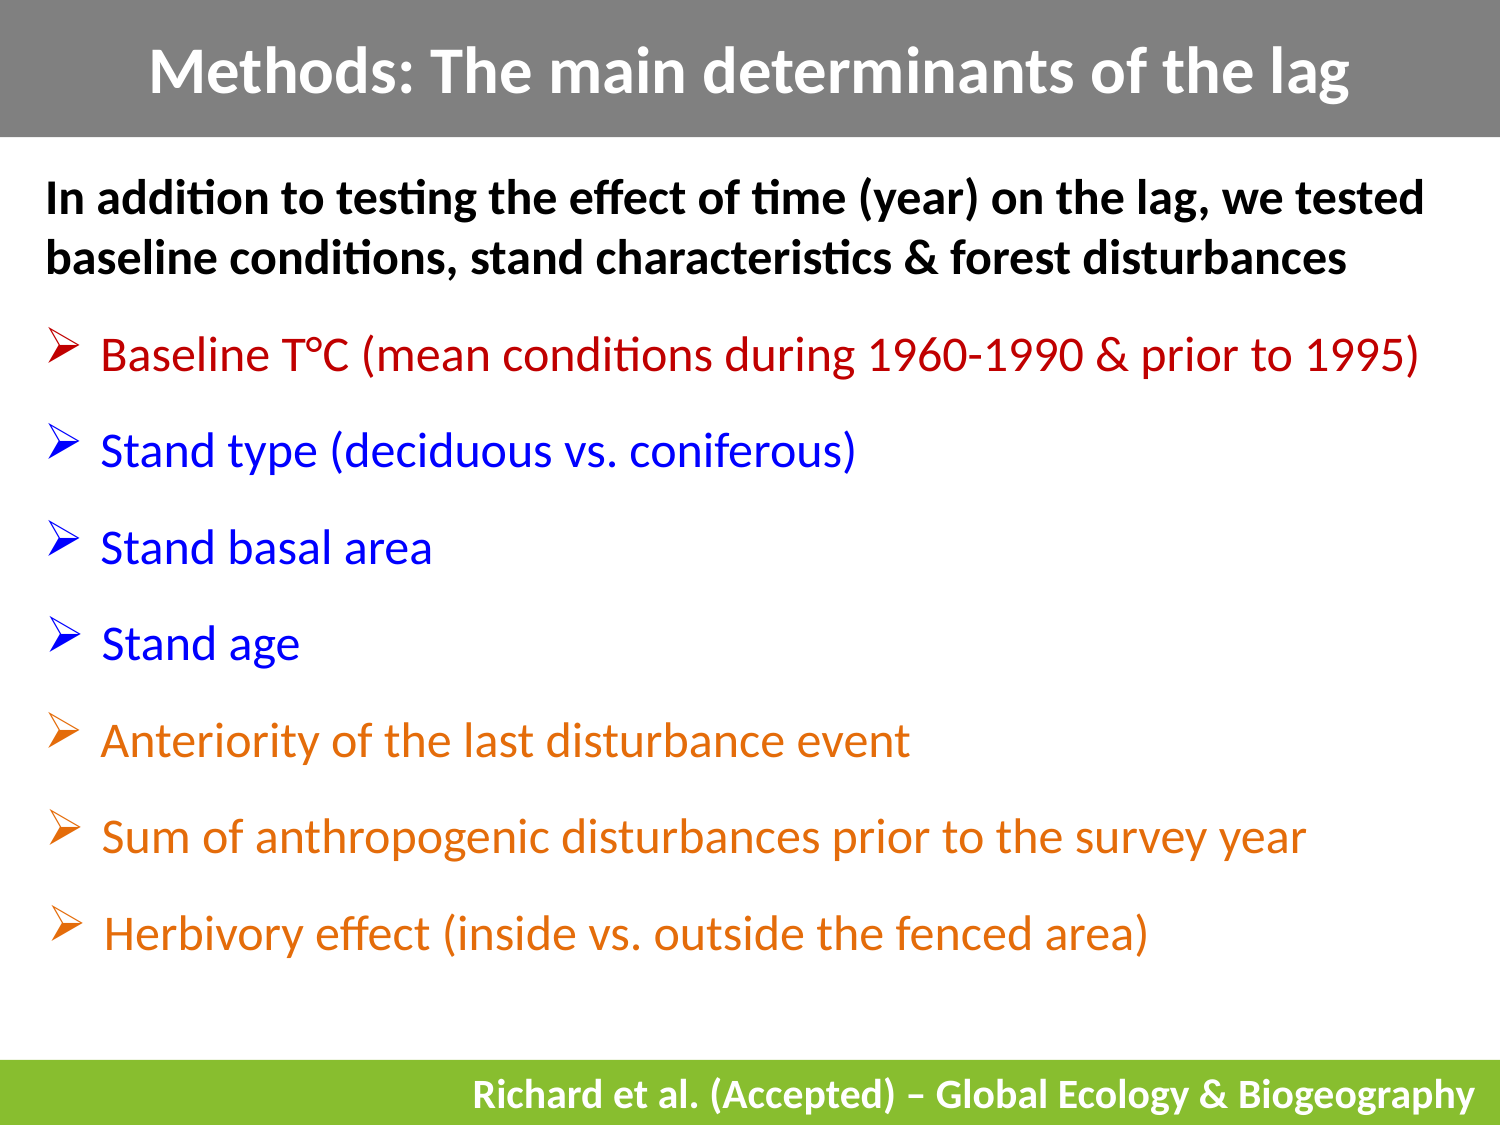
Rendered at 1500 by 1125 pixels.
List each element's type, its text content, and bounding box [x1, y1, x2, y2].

text_box Anteriority of the last disturbance event [29, 699, 1470, 775]
text_box Methods: The main determinants of the lag [29, 19, 1471, 115]
text_box Stand basal area [29, 506, 1470, 582]
text_box Stand type (deciduous vs. coniferous) [29, 410, 1470, 486]
text_box Herbivory effect (inside vs. outside the fenced area) [32, 892, 1473, 968]
text_box Stand age [30, 603, 1471, 678]
text_box Baseline T°C (mean conditions during 1960-1990 & prior to 1995) [29, 313, 1470, 389]
text_box Sum of anthropogenic disturbances prior to the survey year [30, 796, 1471, 871]
text_box [0, 0, 1500, 139]
text_box In addition to testing the effect of time (year) on the lag, we tested baseline conditions, stand characteristics & forest disturbances [30, 157, 1471, 293]
text_box Richard et al. (Accepted) – Global Ecology & Biogeography [0, 1059, 1500, 1125]
